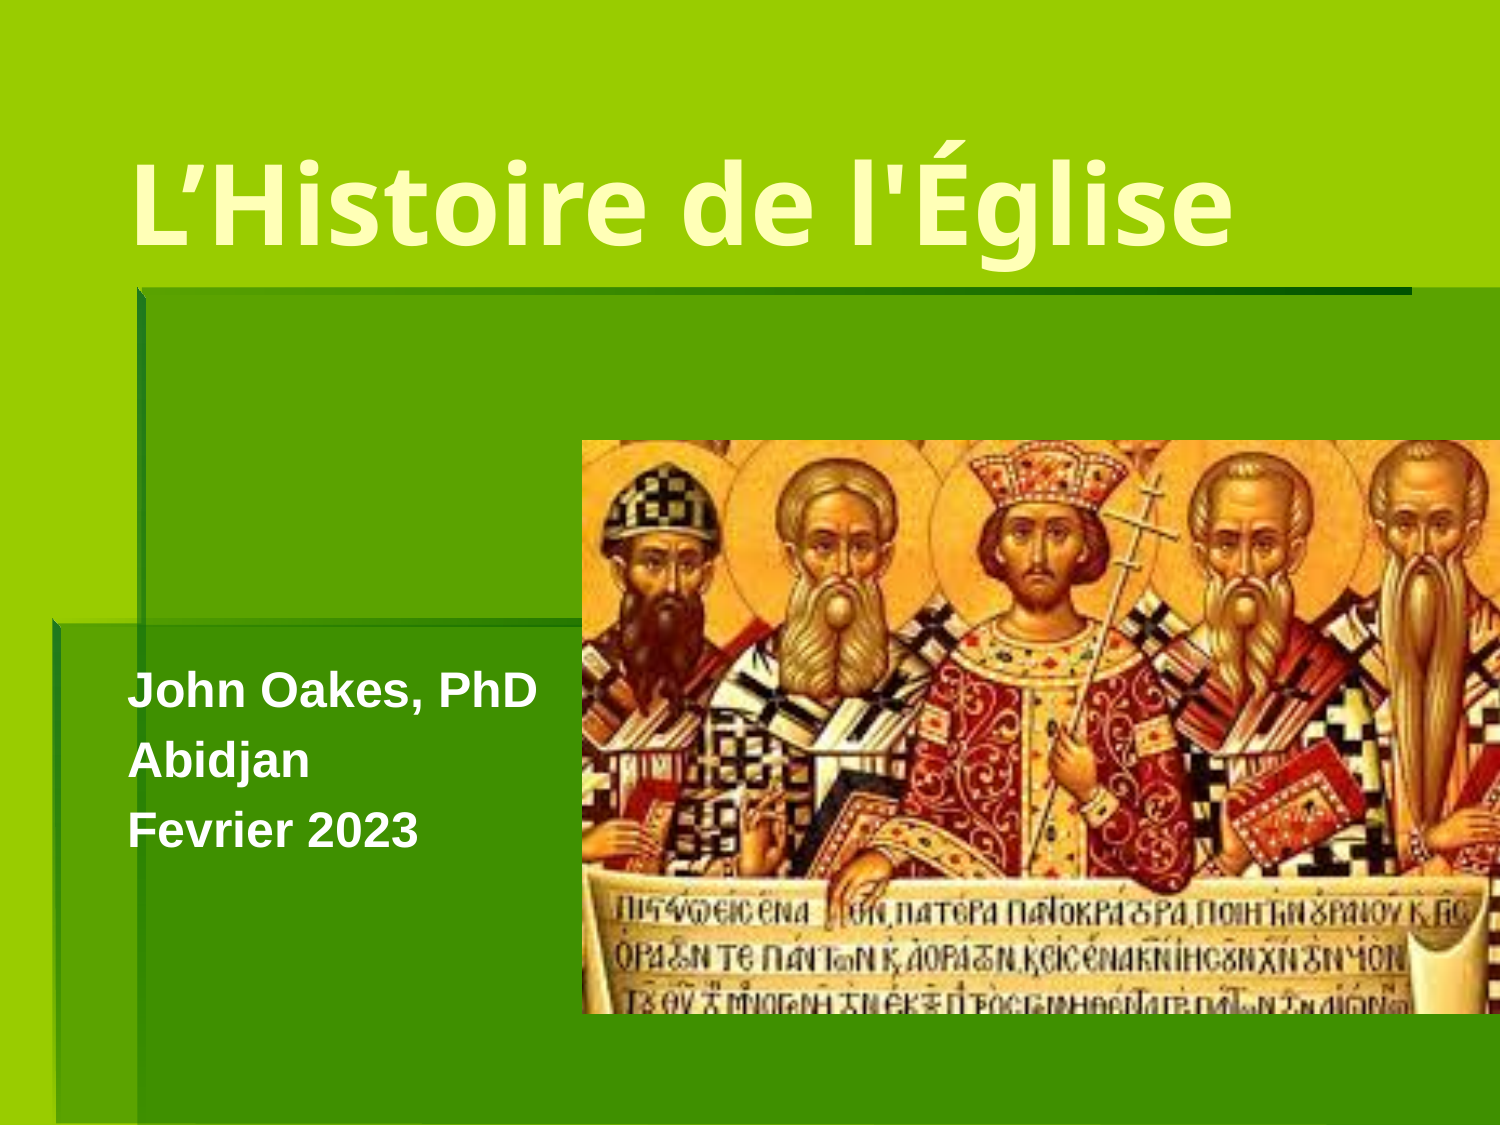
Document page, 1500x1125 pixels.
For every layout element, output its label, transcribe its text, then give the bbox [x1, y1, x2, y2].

picture [582, 440, 1500, 1014]
title L’Histoire de l'Église [112, 125, 1488, 338]
subtitle John Oakes, PhD Abidjan Fevrier 2023 [112, 650, 577, 938]
